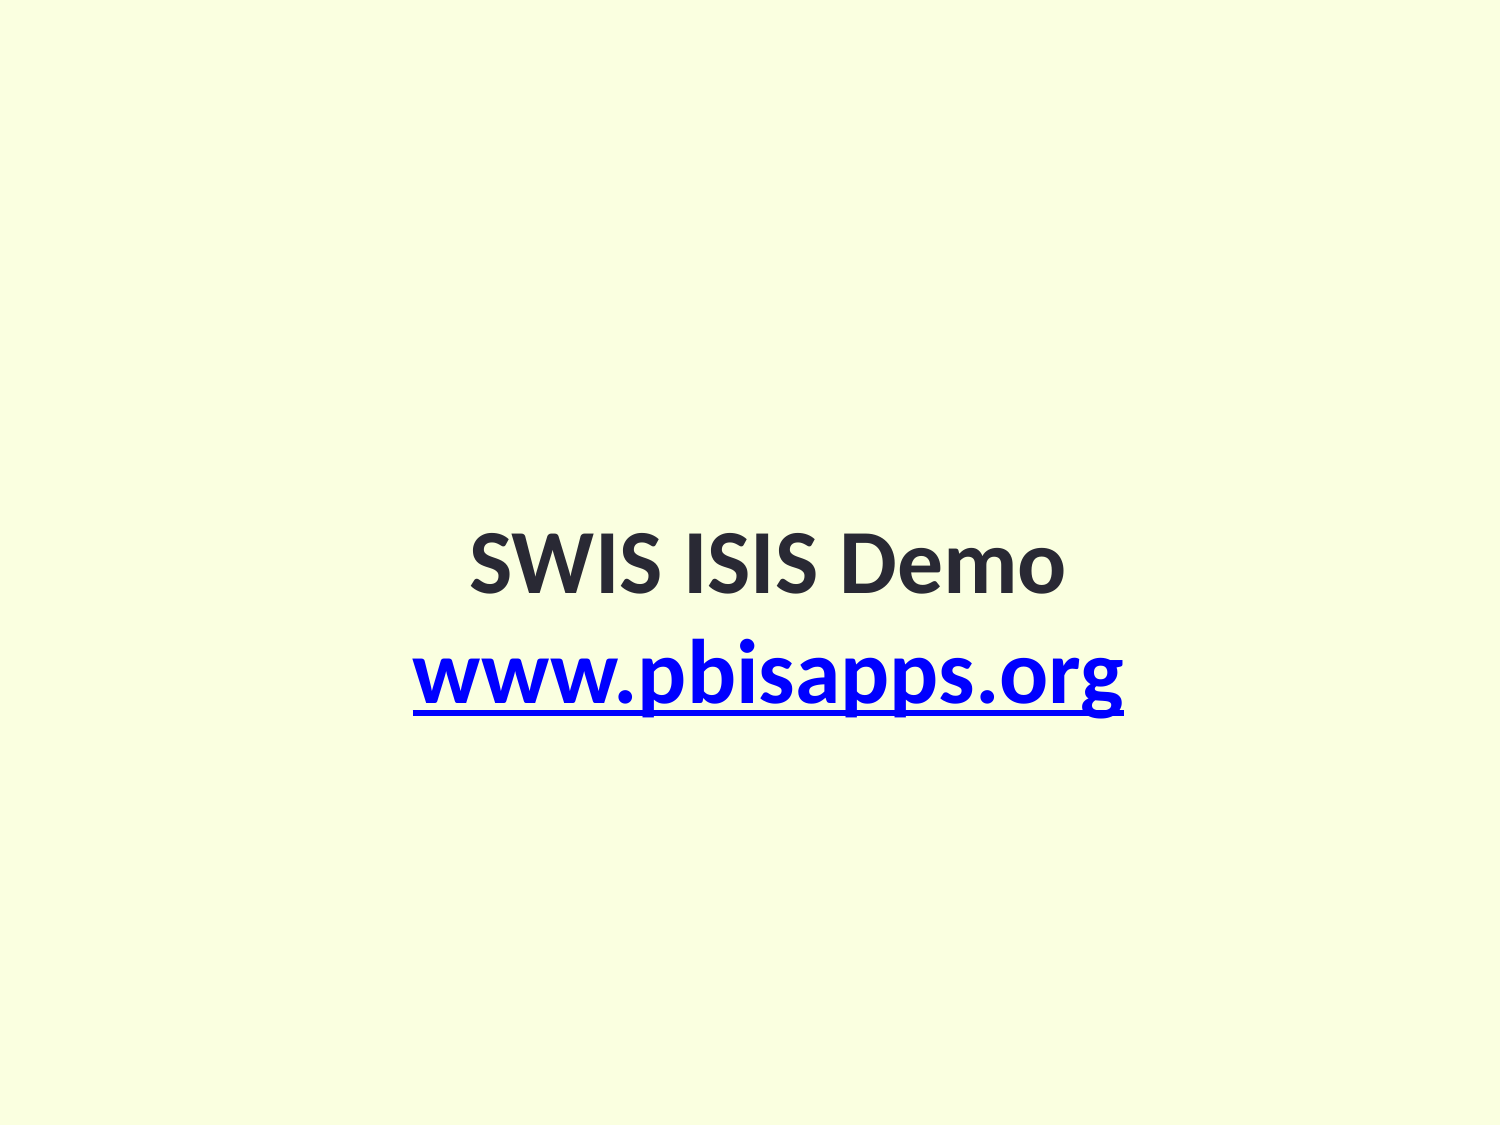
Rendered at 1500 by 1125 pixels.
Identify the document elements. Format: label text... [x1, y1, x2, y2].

text_box SWIS ISIS Demo www.pbisapps.org [232, 495, 1305, 950]
